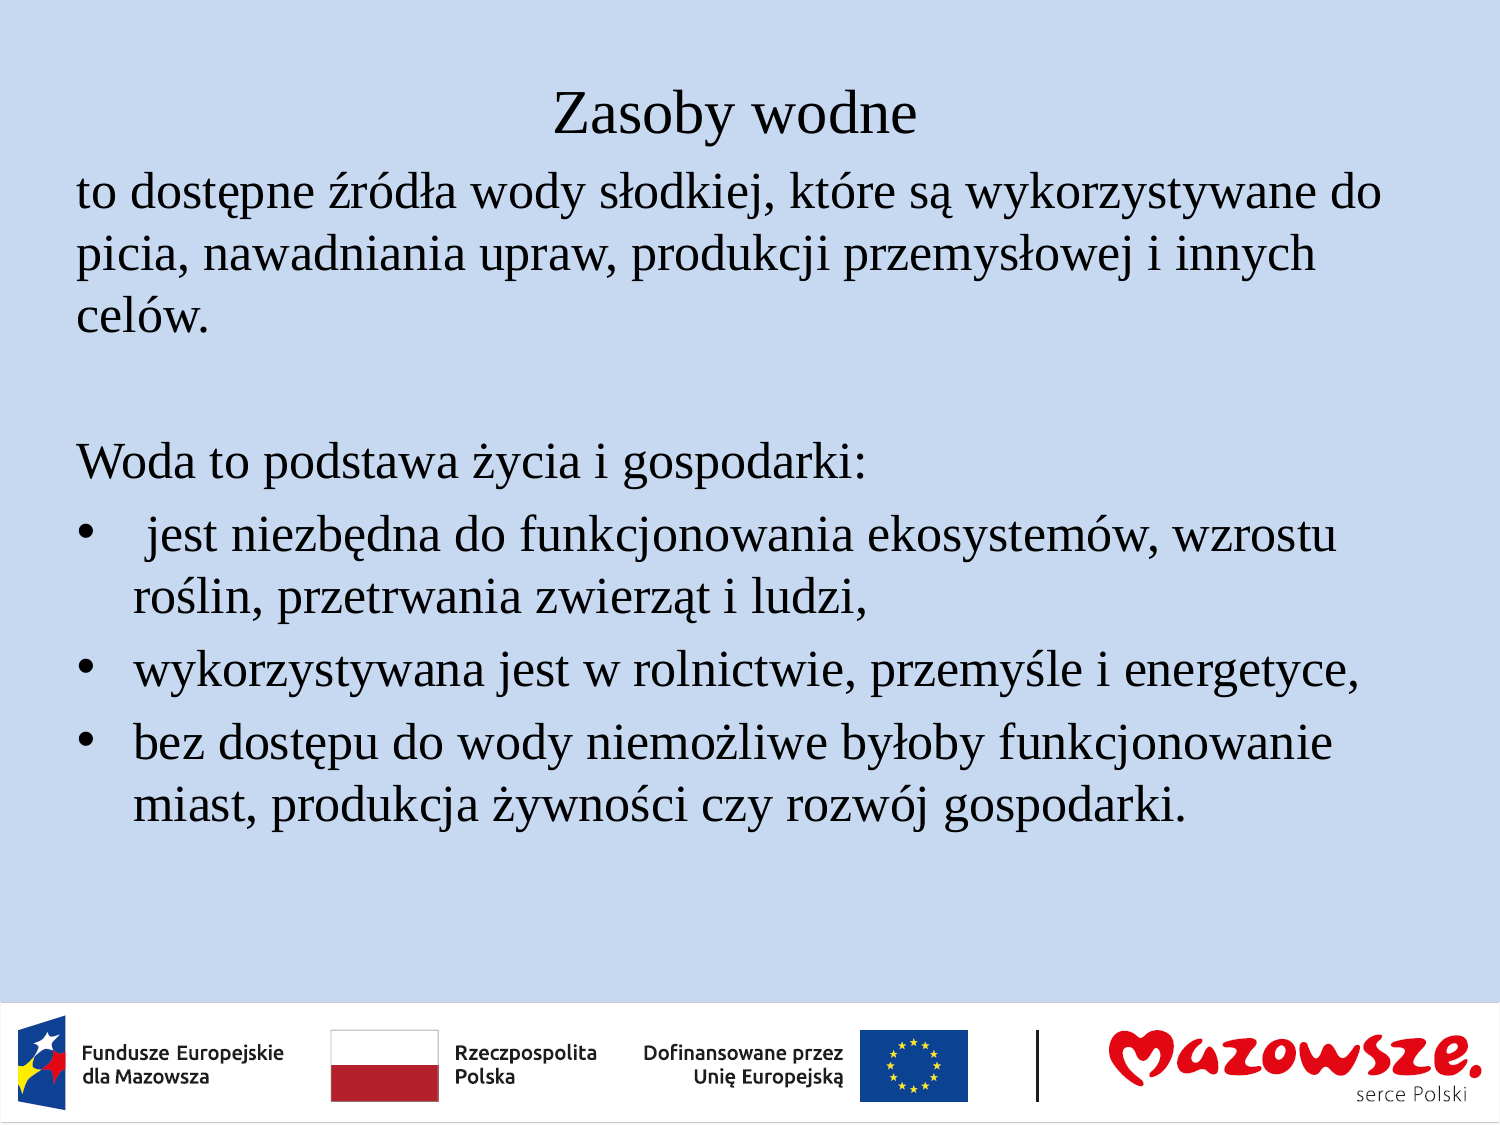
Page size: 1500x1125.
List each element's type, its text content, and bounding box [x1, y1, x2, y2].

picture [0, 1001, 1500, 1125]
list Zasoby wodne to dostępne źródła wody słodkiej, które są wykorzystywane do picia, nawadniania upraw, produkcji przemysłowej i innych celów. Woda to podstawa życia i gospodarki: jest niezbędna do funkcjonowania ekosystemów, wzrostu roślin, przetrwania zwierząt i ludzi, wykorzystywana jest w rolnictwie, przemyśle i energetyce, bez dostępu do wody niemożliwe byłoby funkcjonowanie miast, produkcja żywności czy rozwój gospodarki. [61, 63, 1425, 1000]
